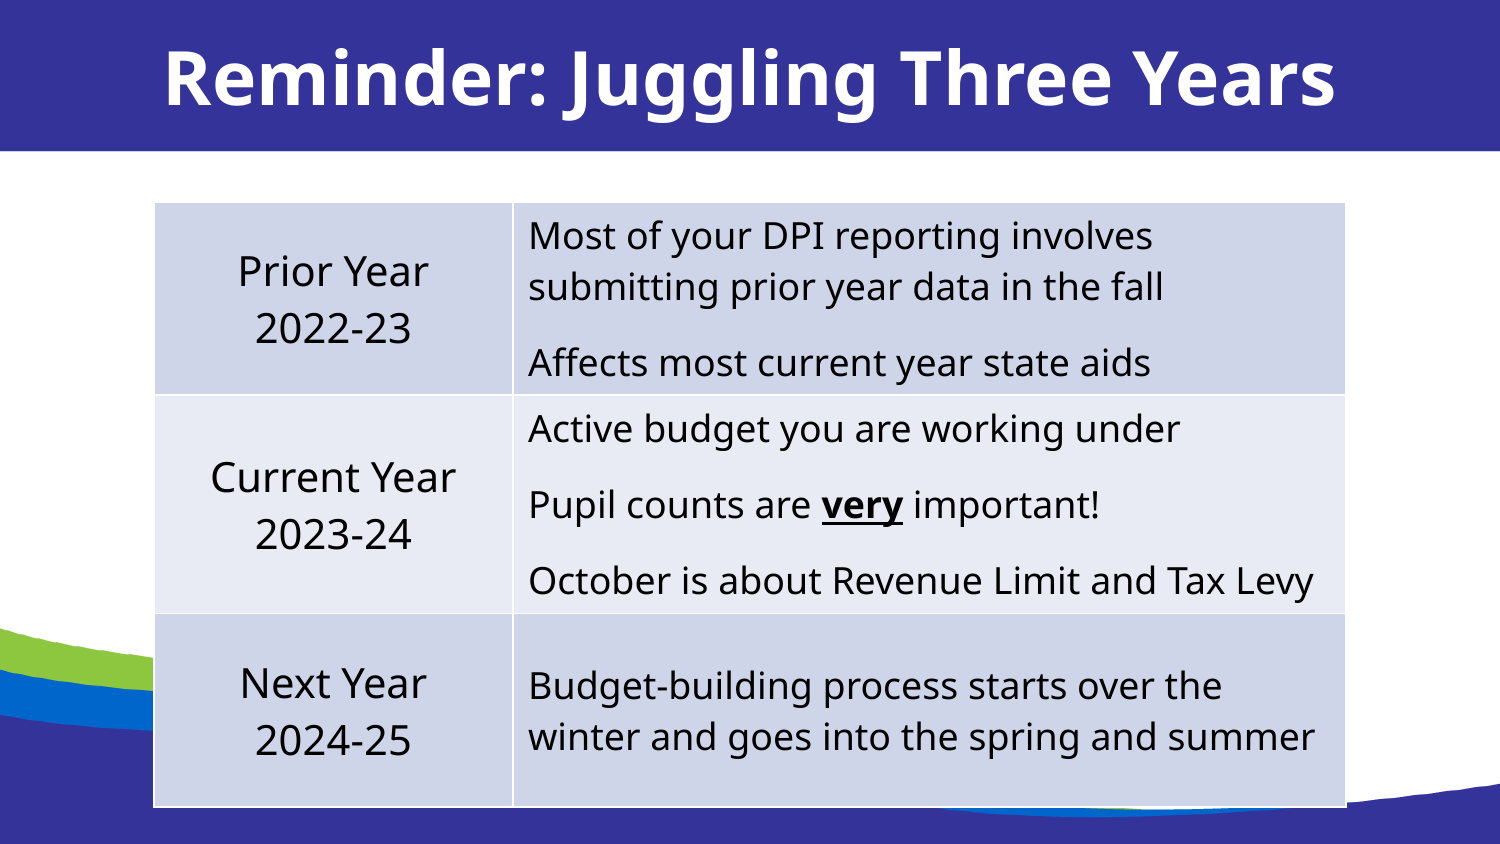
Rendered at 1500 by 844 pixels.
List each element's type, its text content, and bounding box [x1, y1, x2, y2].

table_cell Next Year 2024-25 [155, 614, 512, 806]
table_cell Current Year 2023-24 [155, 396, 512, 613]
table_cell Budget-building process starts over the winter and goes into the spring and summer [514, 614, 1345, 806]
list Reminder: Juggling Three Years [0, 0, 1500, 152]
table_header Prior Year 2022-23 [155, 203, 512, 394]
table_header Most of your DPI reporting involves submitting prior year data in the fall Affects most current year state aids [514, 203, 1345, 394]
picture [0, 608, 1500, 844]
table_cell Active budget you are working under Pupil counts are very important! October is about Revenue Limit and Tax Levy [514, 396, 1345, 613]
